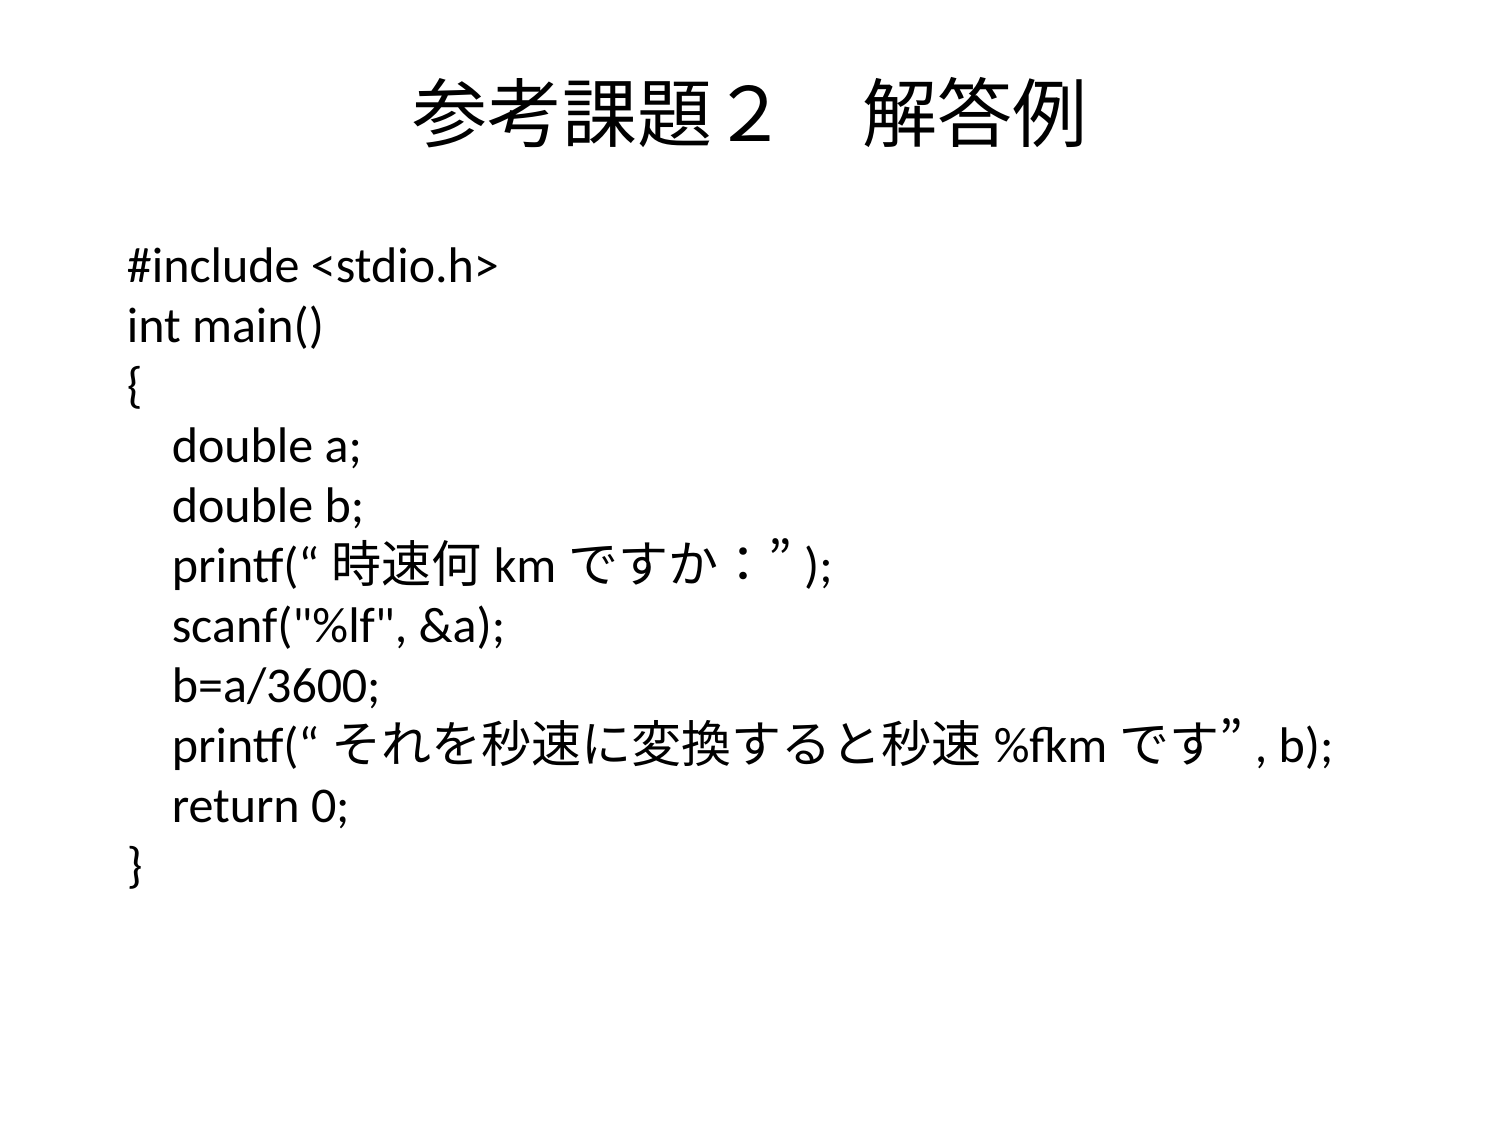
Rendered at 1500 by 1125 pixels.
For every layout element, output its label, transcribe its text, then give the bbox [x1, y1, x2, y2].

title 参考課題２ 解答例 [75, 45, 1425, 179]
text_box #include <stdio.h> int main() { double a; double b; printf(“時速何kmですか：”); scanf("%lf", &a); b=a/3600; printf(“それを秒速に変換すると秒速%fkmです”, b); return 0; } [112, 224, 1400, 900]
